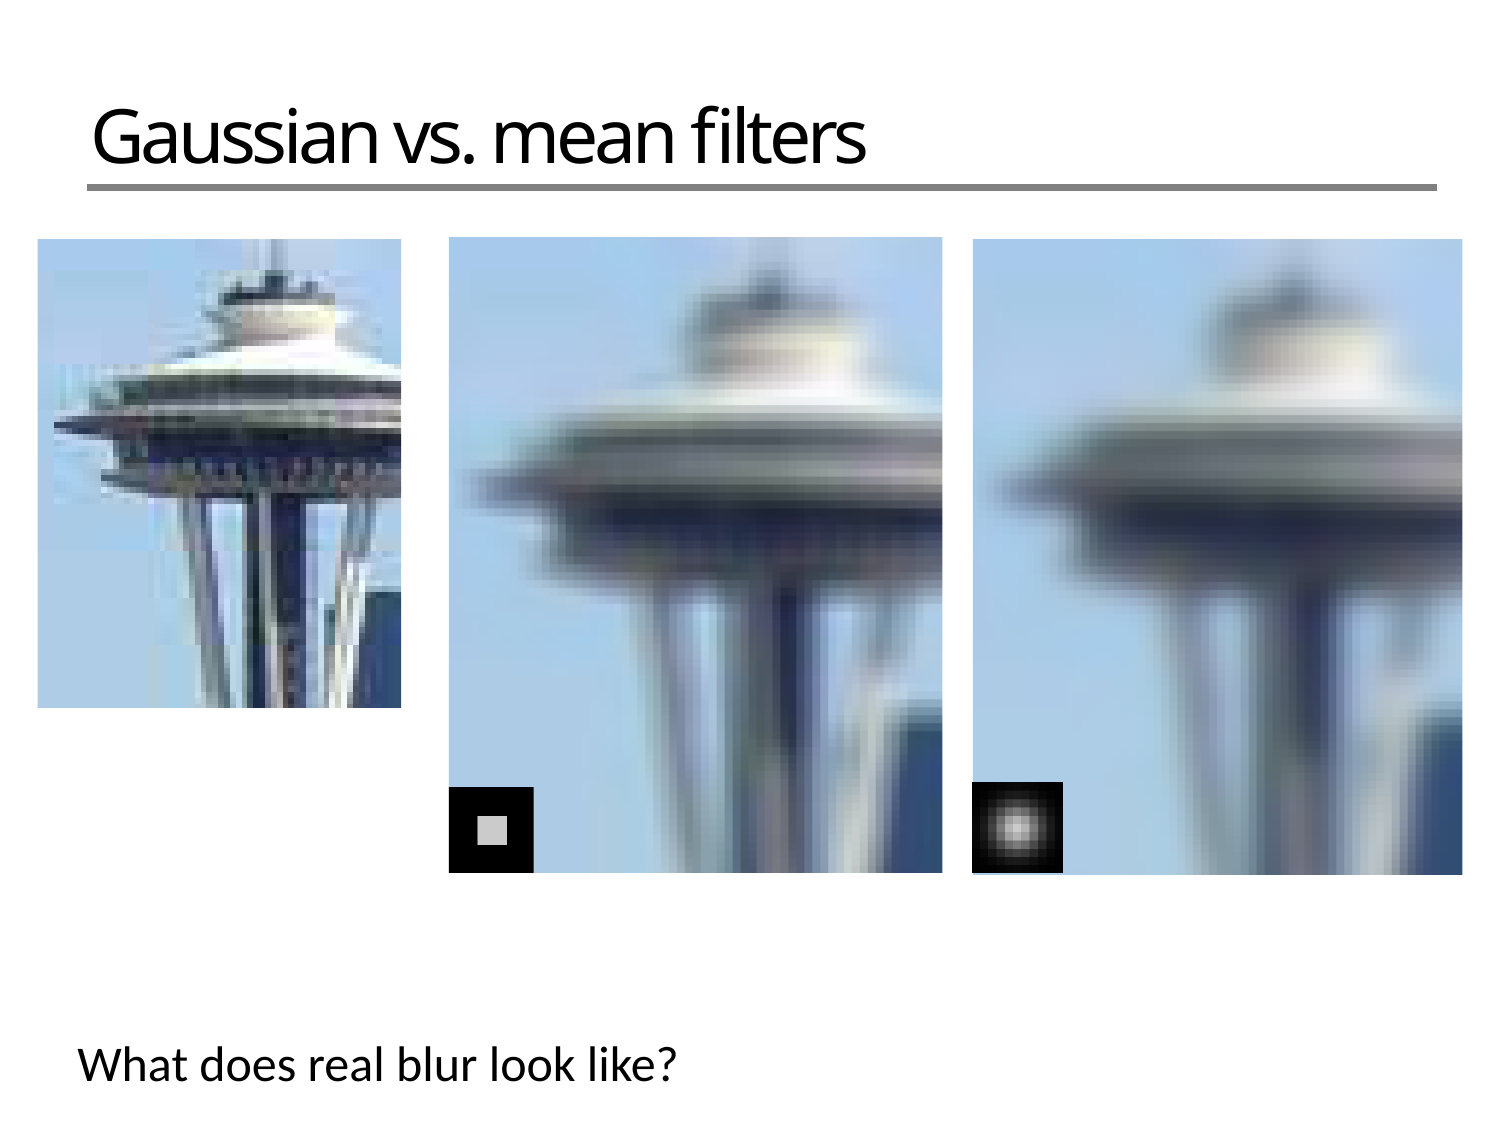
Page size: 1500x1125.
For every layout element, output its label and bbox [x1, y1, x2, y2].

picture [972, 239, 1463, 876]
picture [37, 239, 402, 708]
text_box [62, 1024, 775, 1099]
title [75, 45, 1425, 233]
picture [448, 237, 943, 874]
